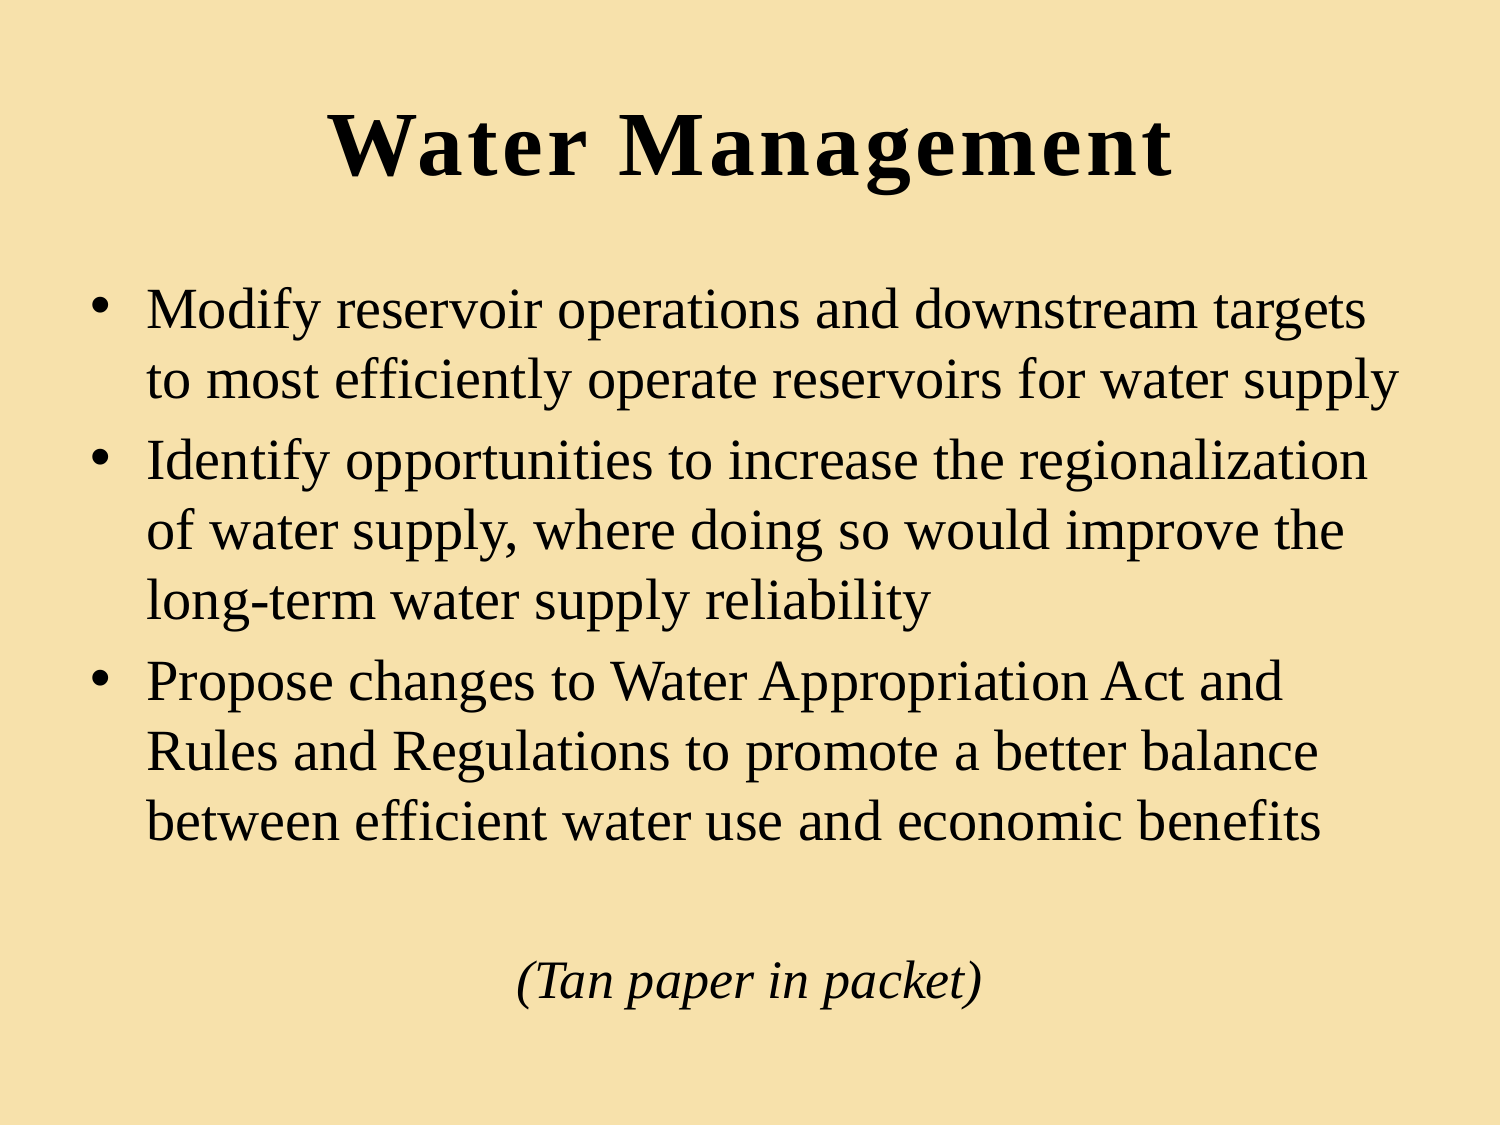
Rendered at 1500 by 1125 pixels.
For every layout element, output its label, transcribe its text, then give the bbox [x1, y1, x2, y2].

title Water Management [75, 45, 1425, 233]
list Modify reservoir operations and downstream targets to most efficiently operate reservoirs for water supply Identify opportunities to increase the regionalization of water supply, where doing so would improve the long-term water supply reliability Propose changes to Water Appropriation Act and Rules and Regulations to promote a better balance between efficient water use and economic benefits (Tan paper in packet) [75, 262, 1425, 1038]
